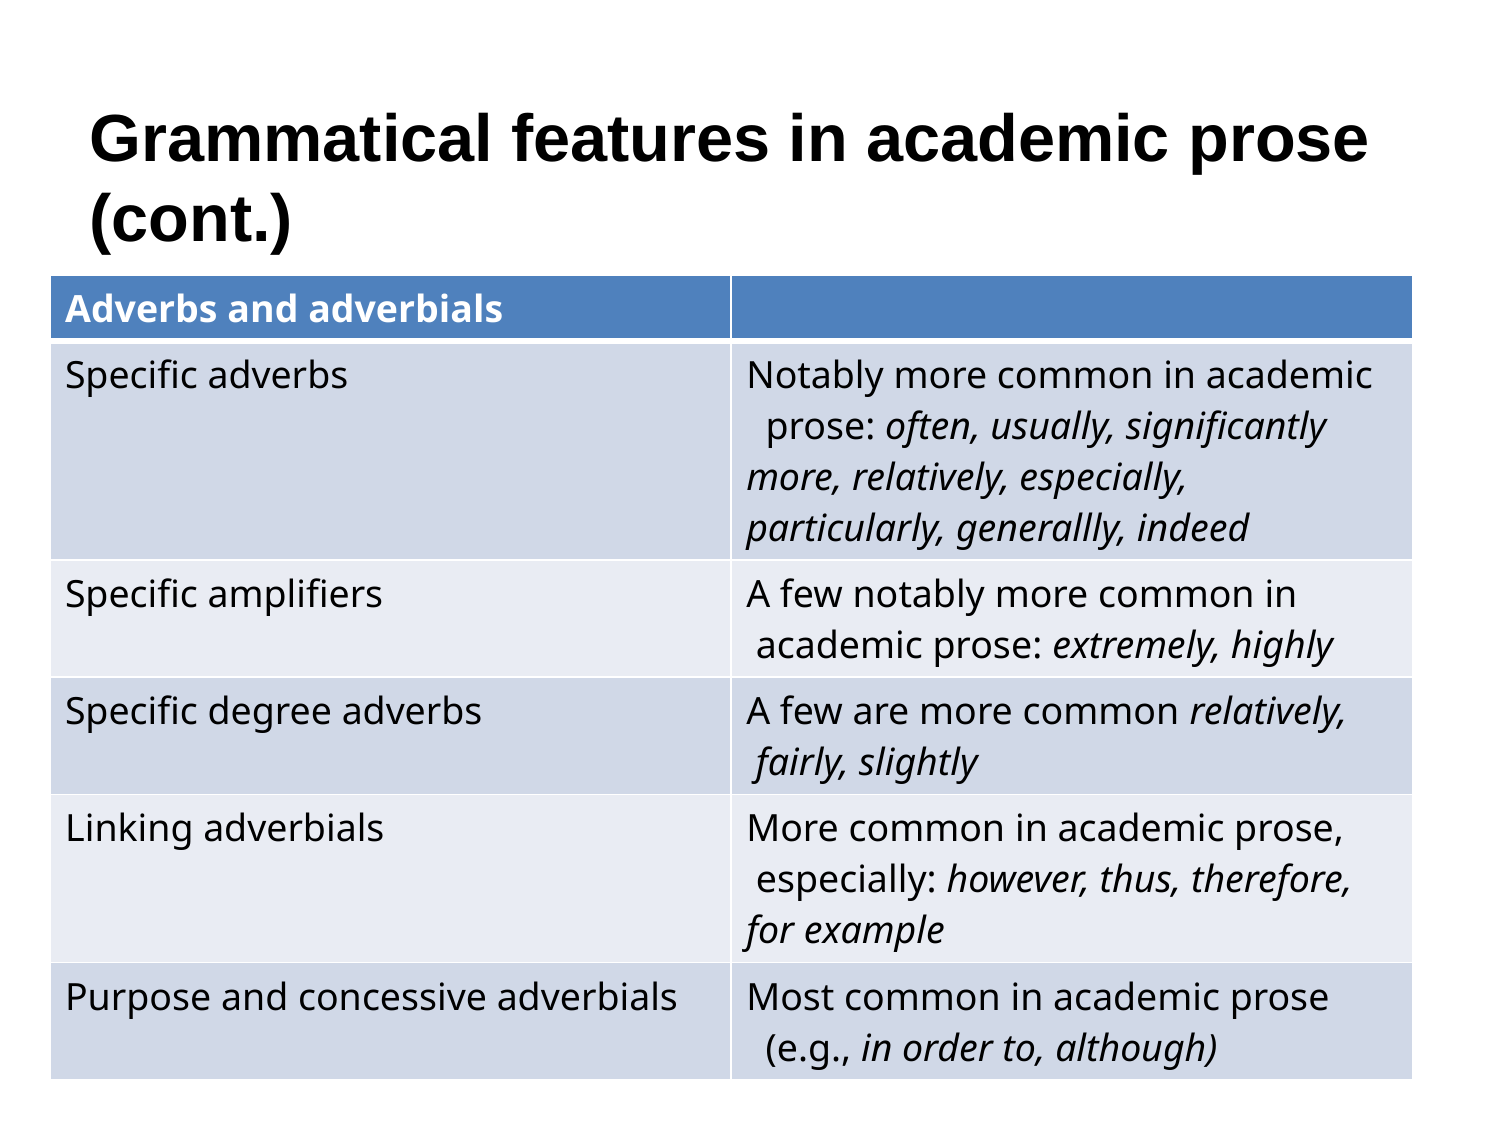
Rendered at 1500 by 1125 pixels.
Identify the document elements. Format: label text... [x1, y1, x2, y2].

table_cell Most common in academic prose (e.g., in order to, although) [732, 963, 1412, 1079]
title Grammatical features in academic prose (cont.) [75, 87, 1425, 250]
table_cell Specific degree adverbs [51, 678, 730, 794]
table_cell More common in academic prose, especially: however, thus, therefore, for example [732, 795, 1412, 962]
table_cell Linking adverbials [51, 795, 730, 962]
table_cell A few notably more common in academic prose: extremely, highly [732, 561, 1412, 676]
table_cell Purpose and concessive adverbials [51, 963, 730, 1079]
table_cell Specific adverbs [51, 344, 730, 559]
table_cell Specific amplifiers [51, 561, 730, 676]
table_cell A few are more common relatively, fairly, slightly [732, 678, 1412, 794]
table_cell Notably more common in academic prose: often, usually, significantly more, relatively, especially, particularly, generallly, indeed [732, 344, 1412, 559]
table_header Adverbs and adverbials [51, 276, 730, 338]
table_header [732, 276, 1412, 338]
